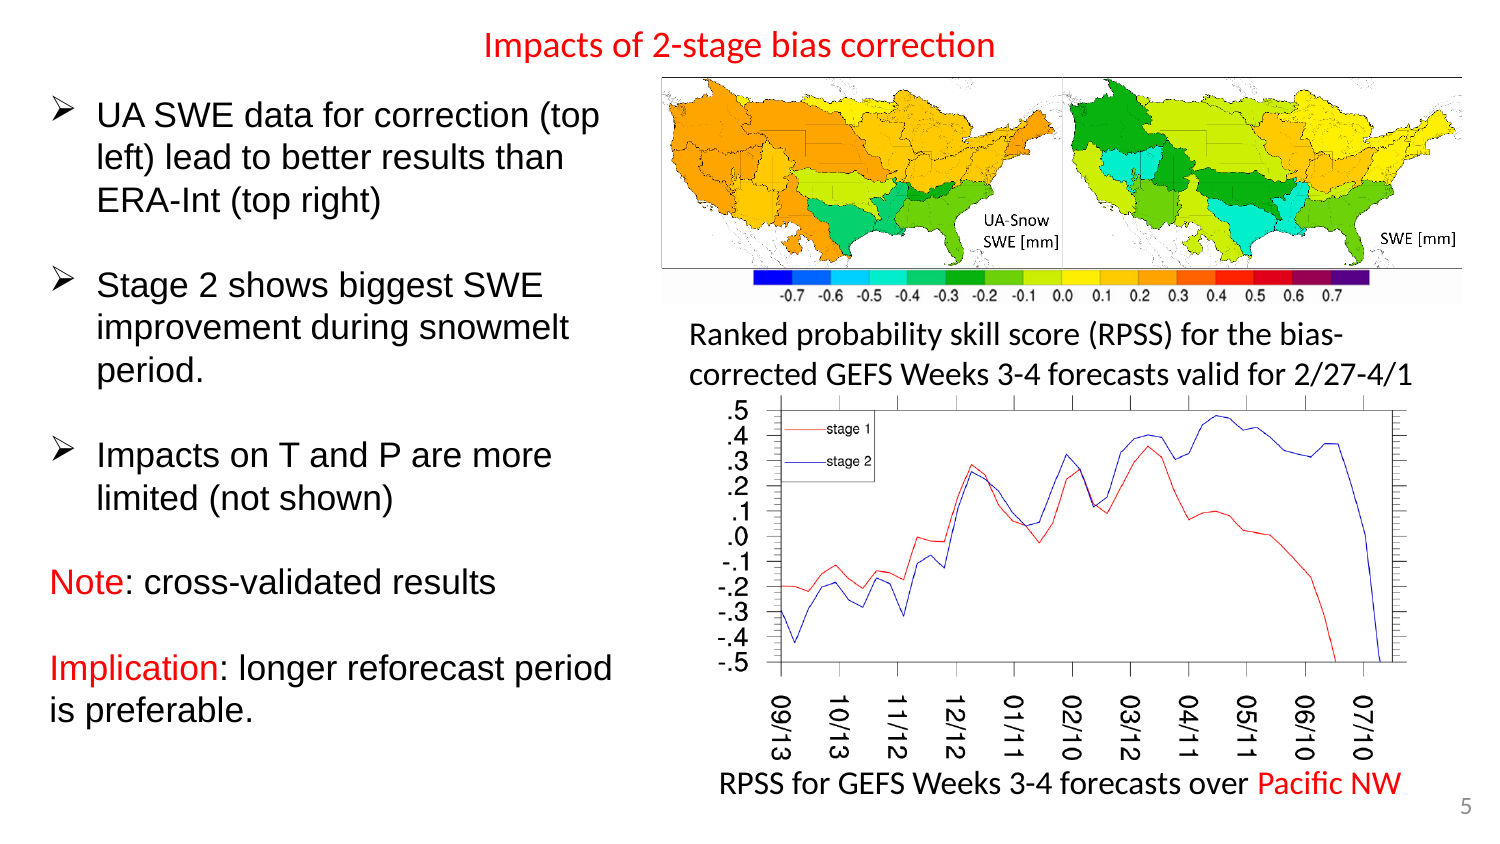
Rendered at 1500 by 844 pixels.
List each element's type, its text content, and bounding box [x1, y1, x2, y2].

picture [661, 77, 1462, 304]
text_box UA SWE data for correction (top left) lead to better results than ERA-Int (top right) Stage 2 shows biggest SWE improvement during snowmelt period. Impacts on T and P are more limited (not shown) Note: cross-validated results Implication: longer reforecast period is preferable. [38, 86, 643, 736]
text_box Impacts of 2-stage bias correction [468, 12, 1012, 73]
slide_number 5 [1137, 782, 1488, 827]
text_box RPSS for GEFS Weeks 3-4 forecasts over Pacific NW [703, 754, 1423, 809]
picture [718, 395, 1407, 760]
text_box Ranked probability skill score (RPSS) for the bias-corrected GEFS Weeks 3-4 forecasts valid for 2/27-4/1 [674, 312, 1450, 400]
